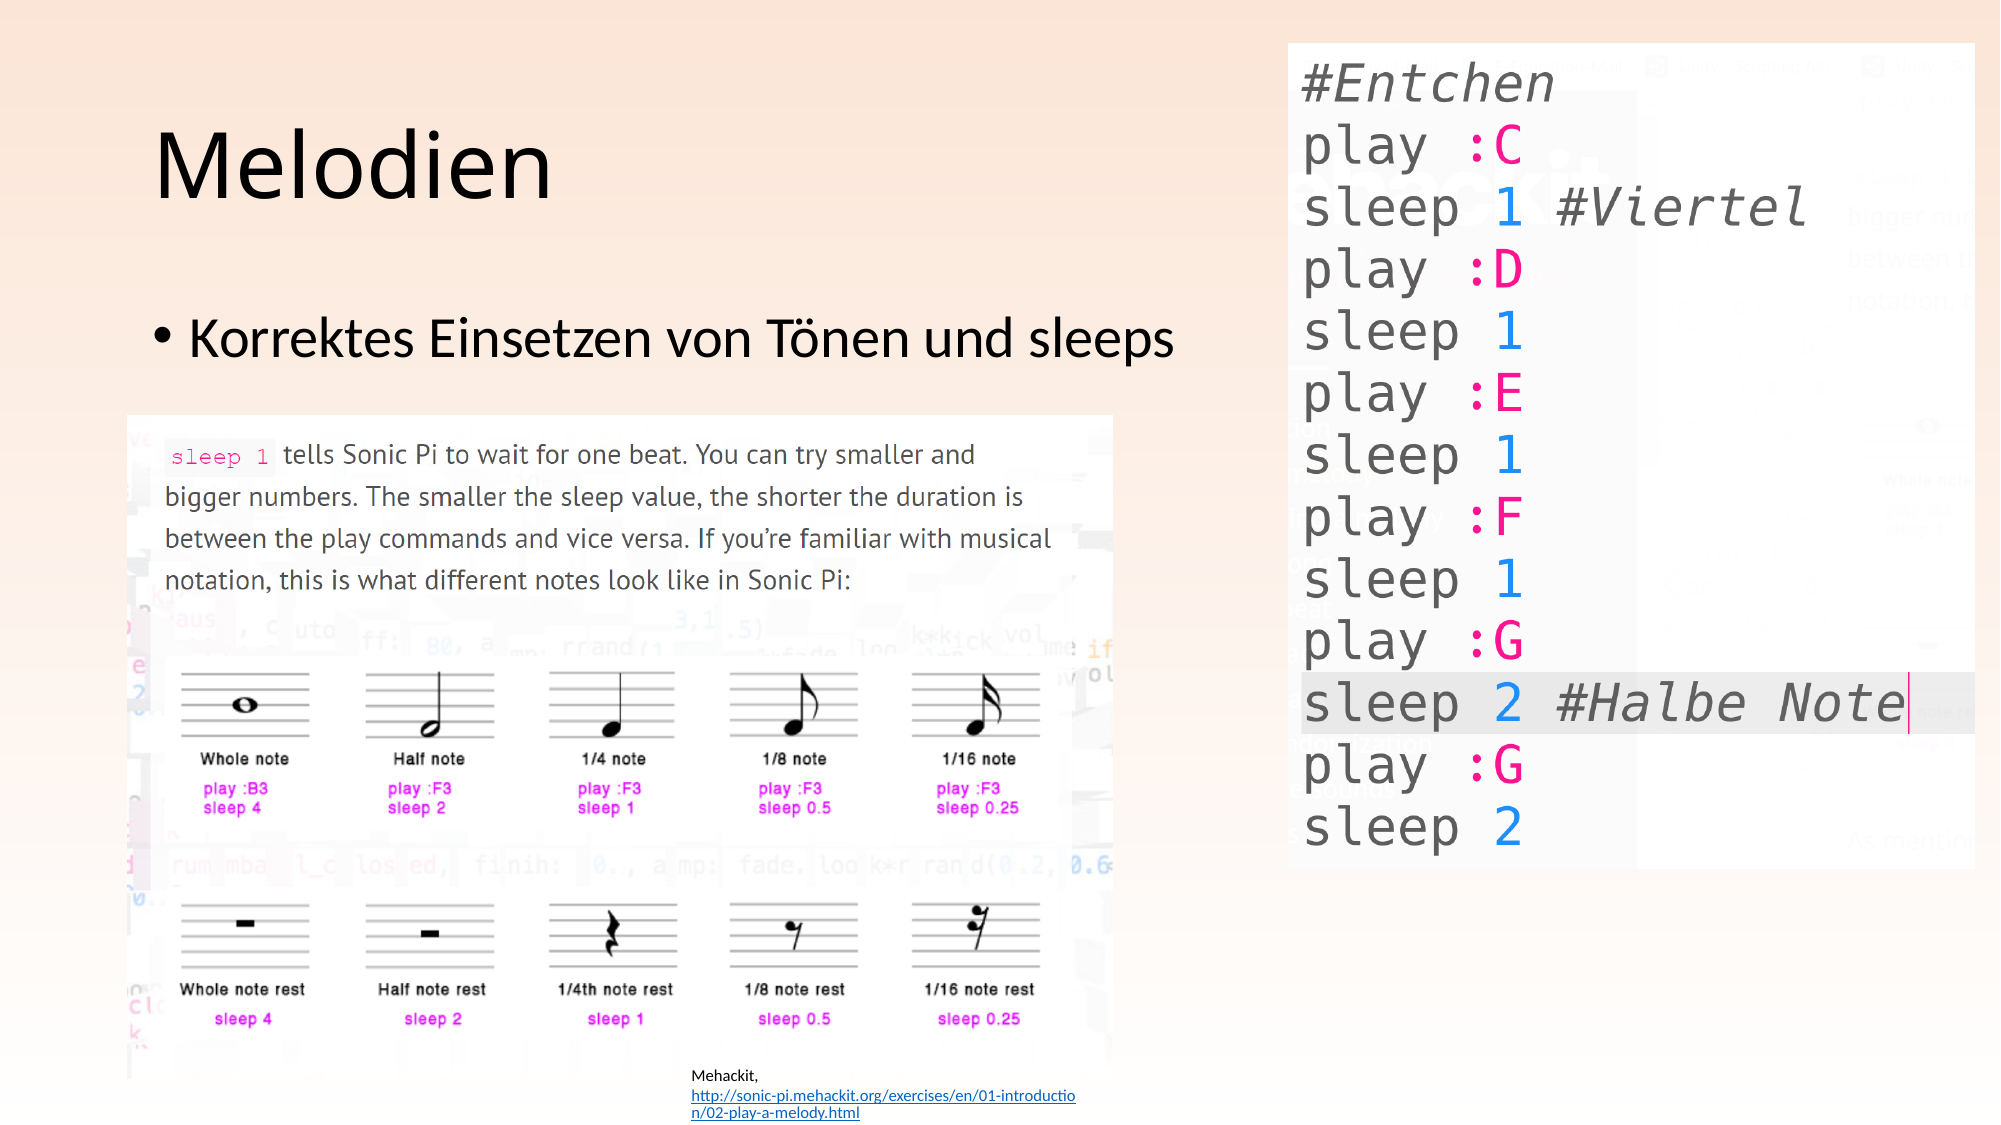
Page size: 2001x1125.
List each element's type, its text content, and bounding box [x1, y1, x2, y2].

title Melodien [137, 59, 1288, 278]
text_box Mehackit, http://sonic-pi.mehackit.org/exercises/en/01-introduction/02-play-a-melody.html (7.11.2018) [676, 1079, 1092, 1125]
list Korrektes Einsetzen von Tönen und sleeps [137, 299, 1288, 502]
picture [1288, 43, 1975, 869]
picture [127, 415, 1113, 1079]
